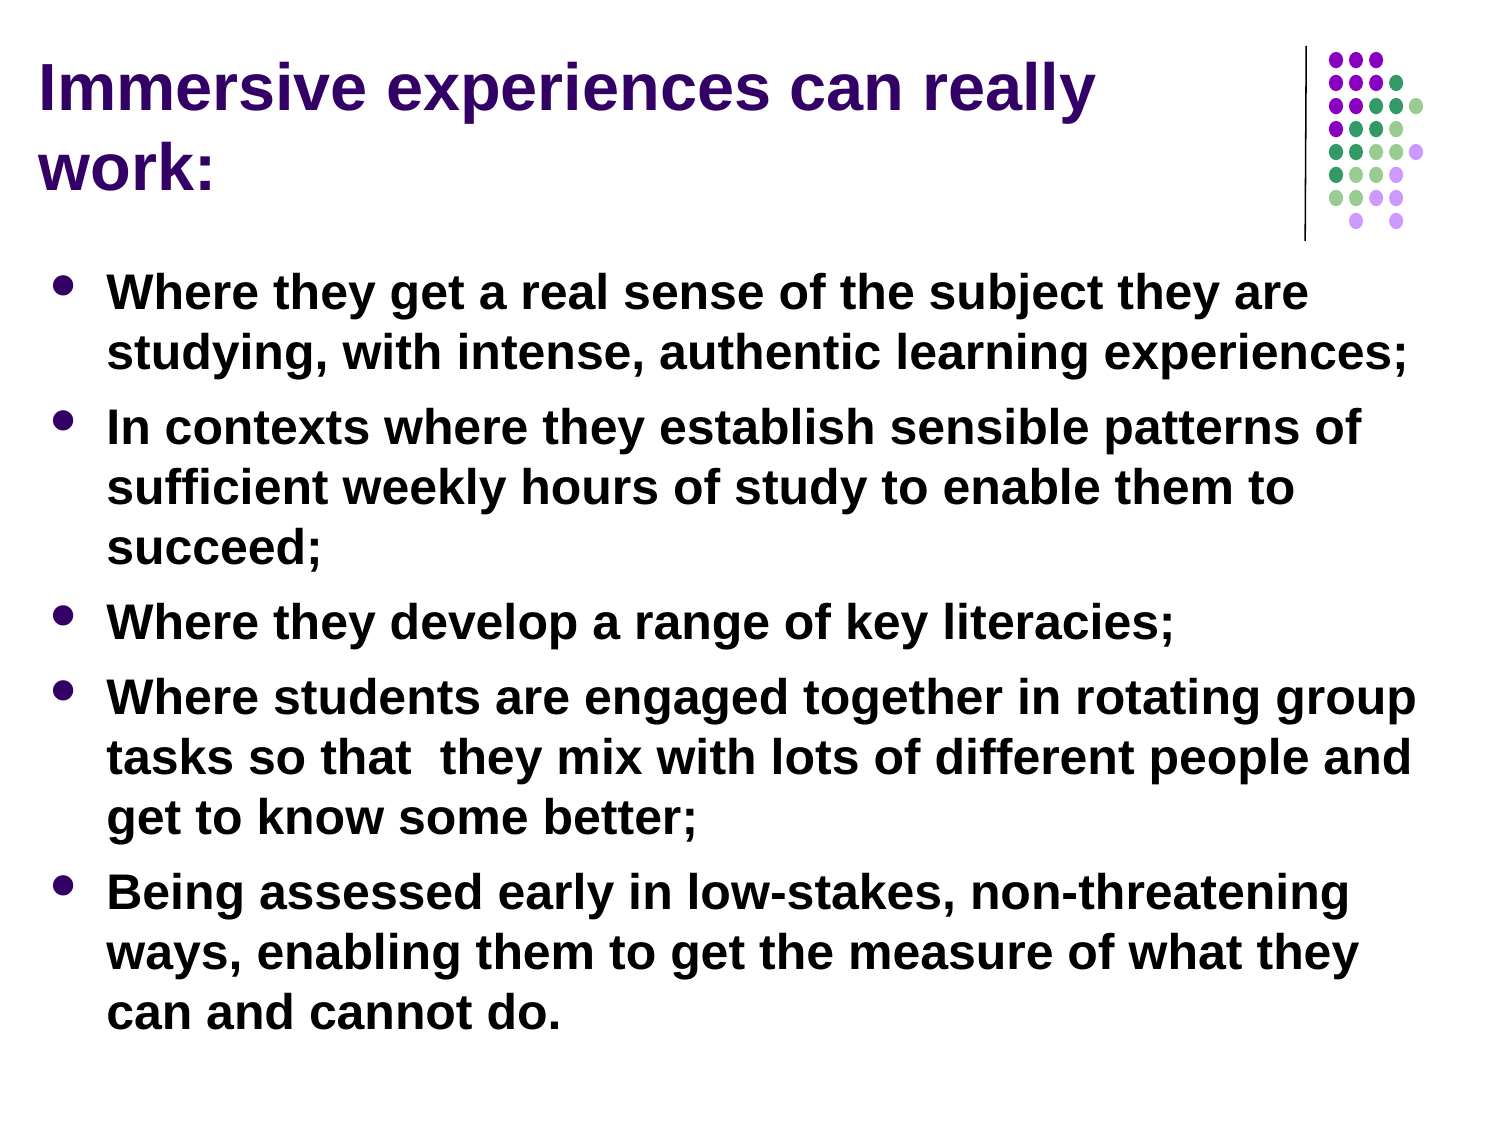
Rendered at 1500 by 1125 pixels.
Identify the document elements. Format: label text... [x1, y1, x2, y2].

list Where they get a real sense of the subject they are studying, with intense, authentic learning experiences; In contexts where they establish sensible patterns of sufficient weekly hours of study to enable them to succeed; Where they develop a range of key literacies; Where students are engaged together in rotating group tasks so that they mix with lots of different people and get to know some better; Being assessed early in low-stakes, non-threatening ways, enabling them to get the measure of what they can and cannot do. [35, 252, 1465, 1039]
title Immersive experiences can really work: [23, 35, 1278, 212]
